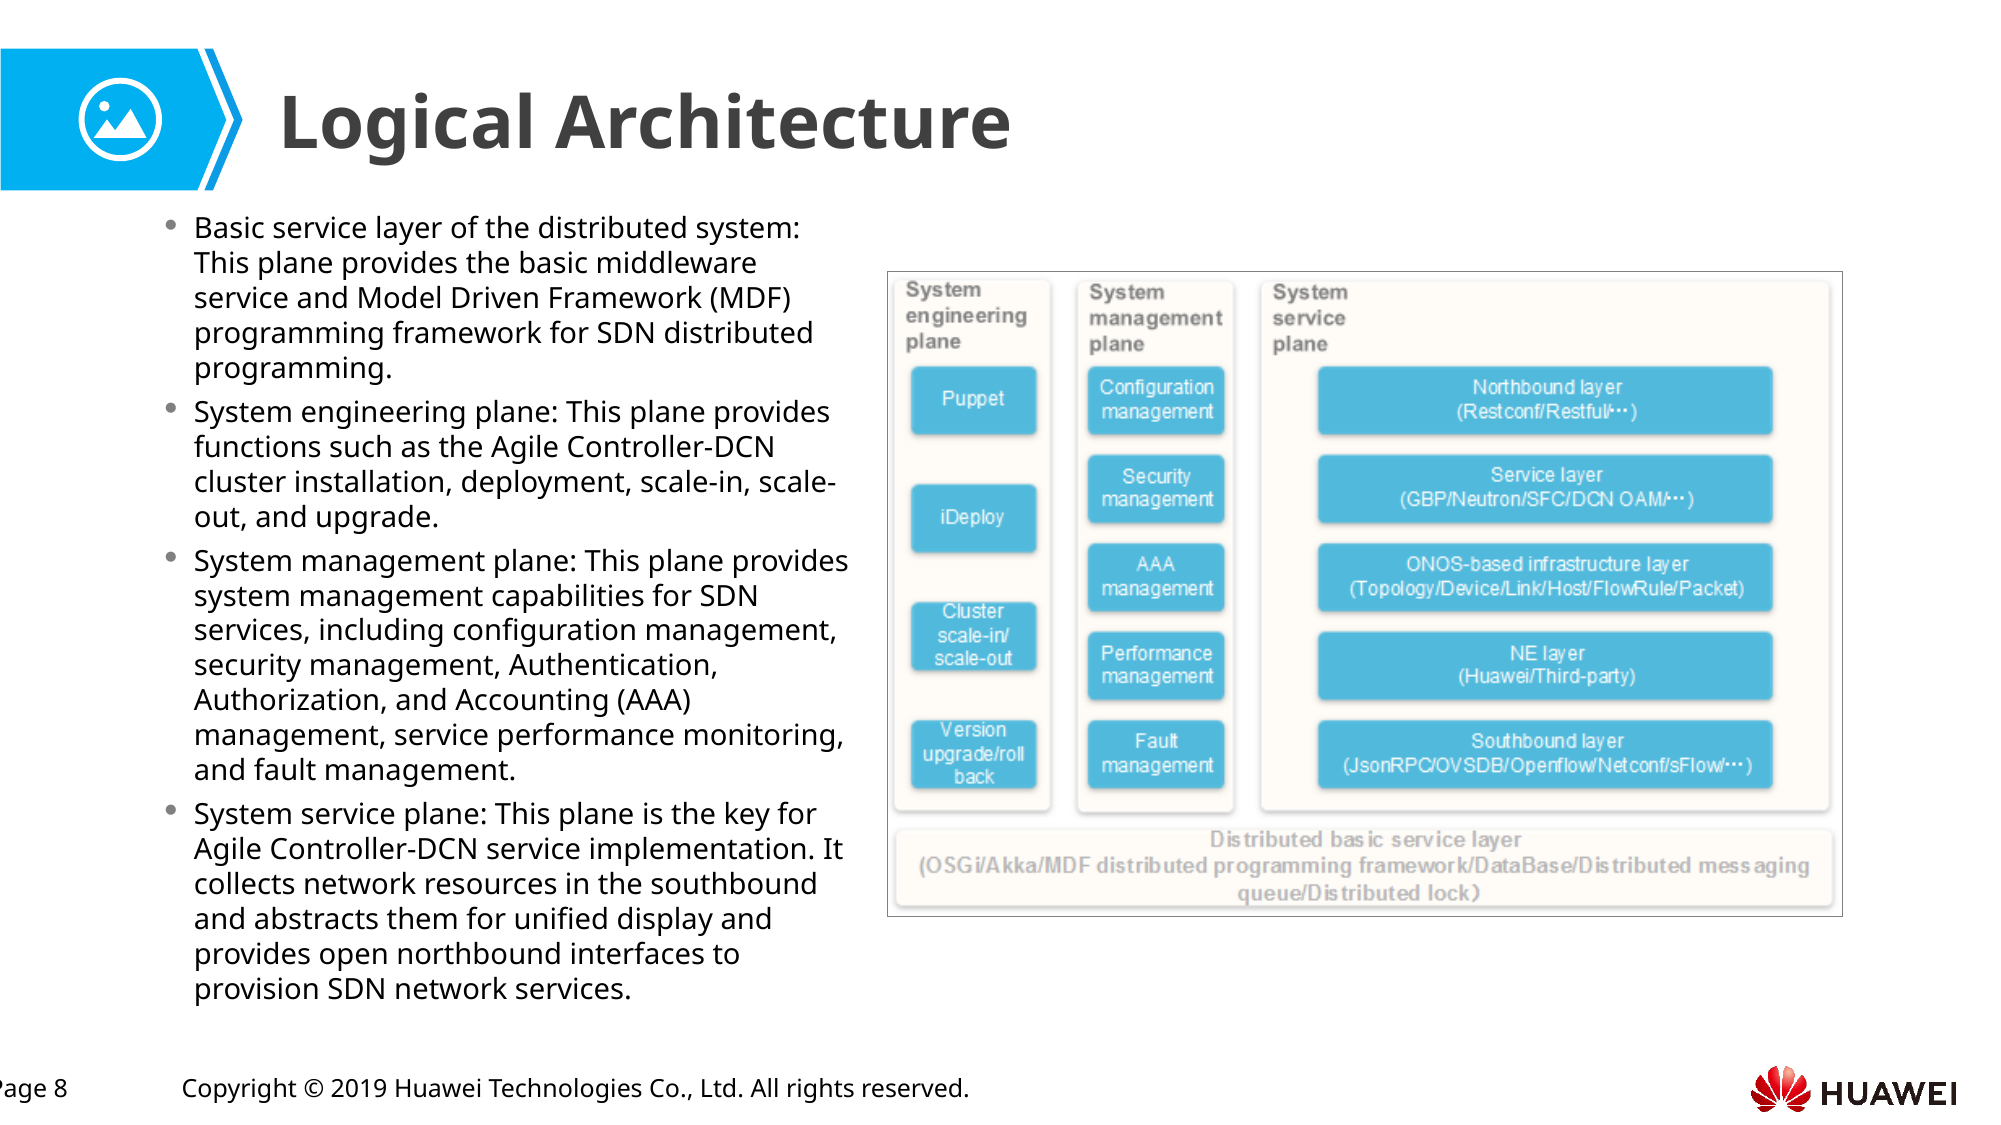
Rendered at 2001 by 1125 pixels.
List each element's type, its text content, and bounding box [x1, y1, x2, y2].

picture [887, 271, 1843, 917]
title Logical Architecture [261, 67, 1875, 173]
picture [1751, 1066, 1956, 1112]
text_box Basic service layer of the distributed system: This plane provides the basic middleware service and Model Driven Framework (MDF) programming framework for SDN distributed programming. System engineering plane: This plane provides functions such as the Agile Controller-DCN cluster installation, deployment, scale-in, scale-out, and upgrade. System management plane: This plane provides system management capabilities for SDN services, including configuration management, security management, Authentication, Authorization, and Accounting (AAA) management, service performance monitoring, and fault management. System service plane: This plane is the key for Agile Controller-DCN service implementation. It collects network resources in the southbound and abstracts them for unified display and provides open northbound interfaces to provision SDN network services. [149, 202, 871, 847]
